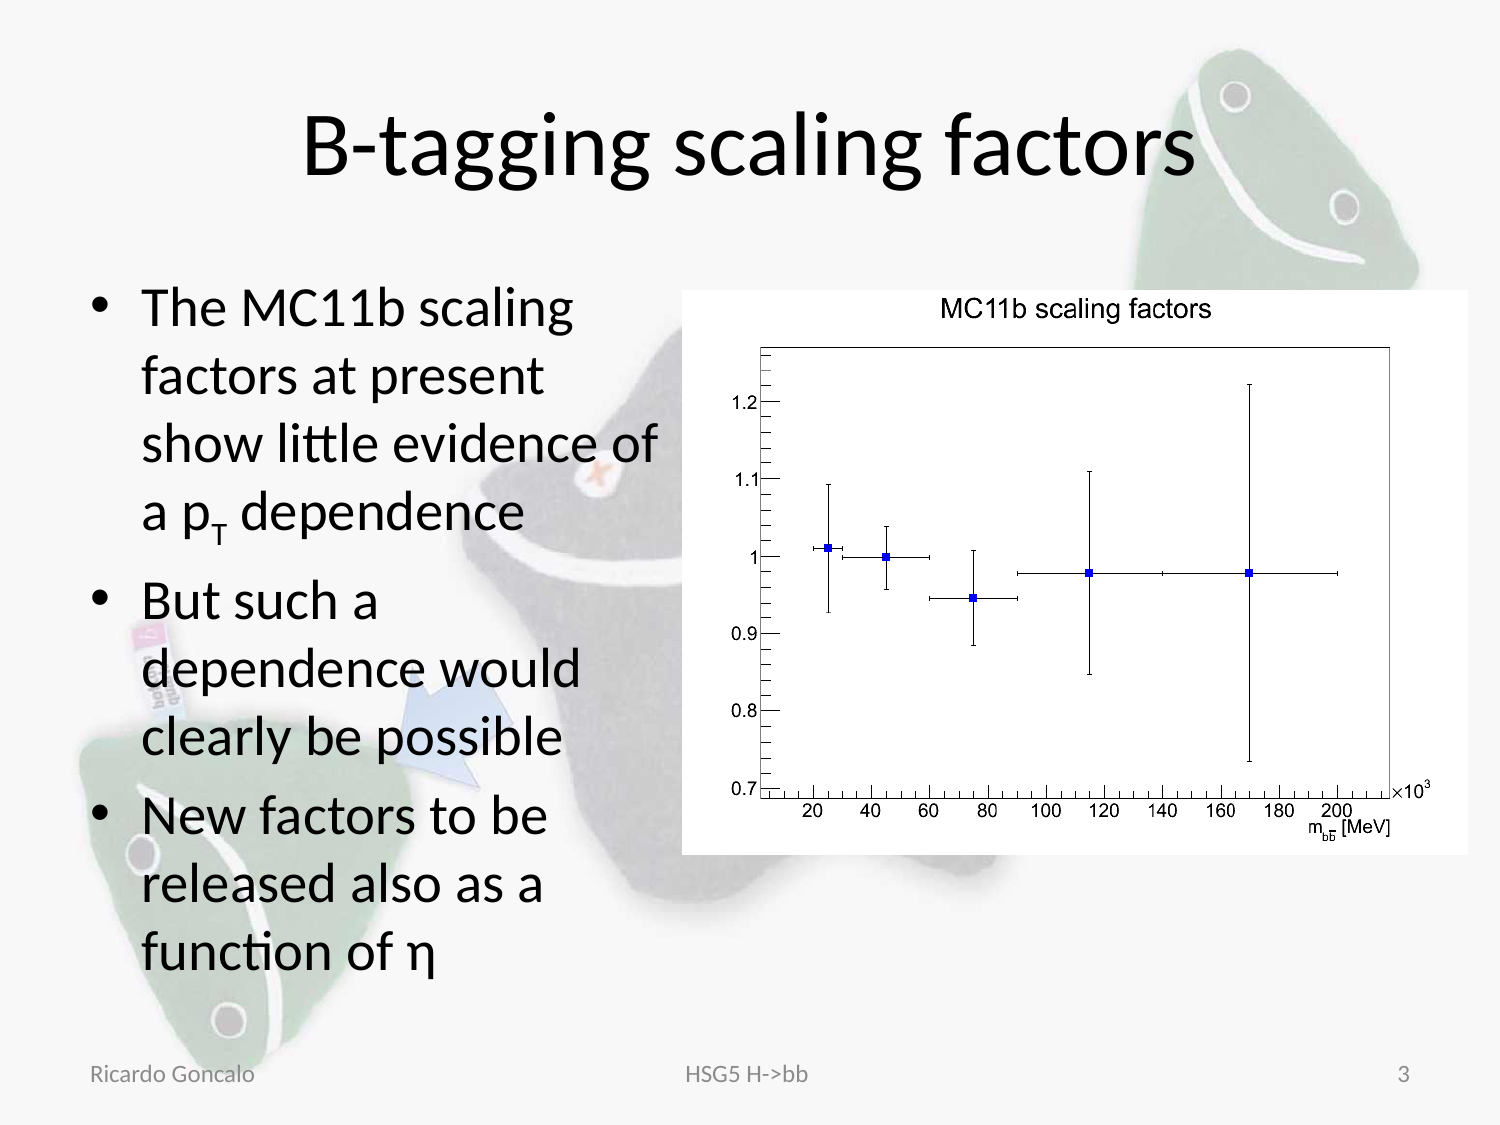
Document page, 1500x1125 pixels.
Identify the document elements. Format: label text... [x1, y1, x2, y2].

slide_number 3 [1074, 1042, 1425, 1103]
footer HSG5 H->bb [512, 1042, 988, 1103]
title B-tagging scaling factors [75, 45, 1425, 233]
list The MC11b scaling factors at present show little evidence of a pT dependence But such a dependence would clearly be possible New factors to be released also as a function of η [75, 262, 683, 1005]
slide_number Ricardo Goncalo [75, 1042, 425, 1103]
picture [0, 0, 1500, 1125]
